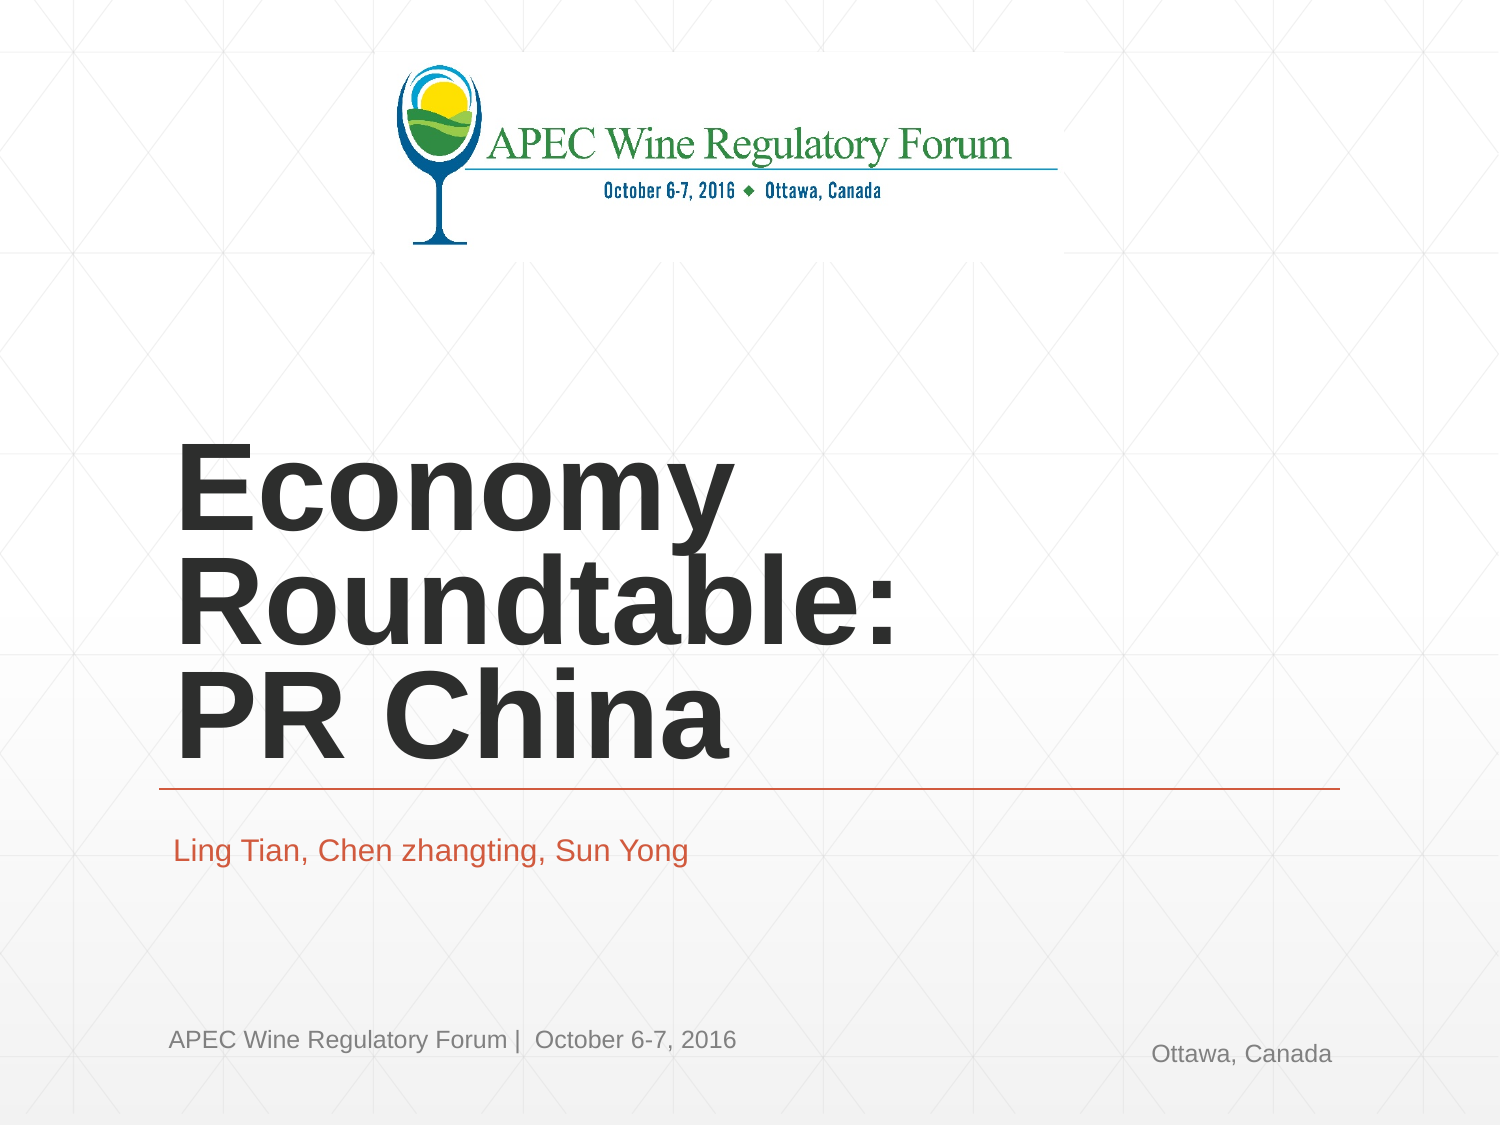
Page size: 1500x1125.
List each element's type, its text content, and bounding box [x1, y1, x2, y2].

subtitle Ling Tian, Chen zhangting, Sun Yong [158, 827, 1340, 903]
title Economy Roundtable: PR China [159, 313, 1341, 790]
picture [375, 52, 1064, 262]
